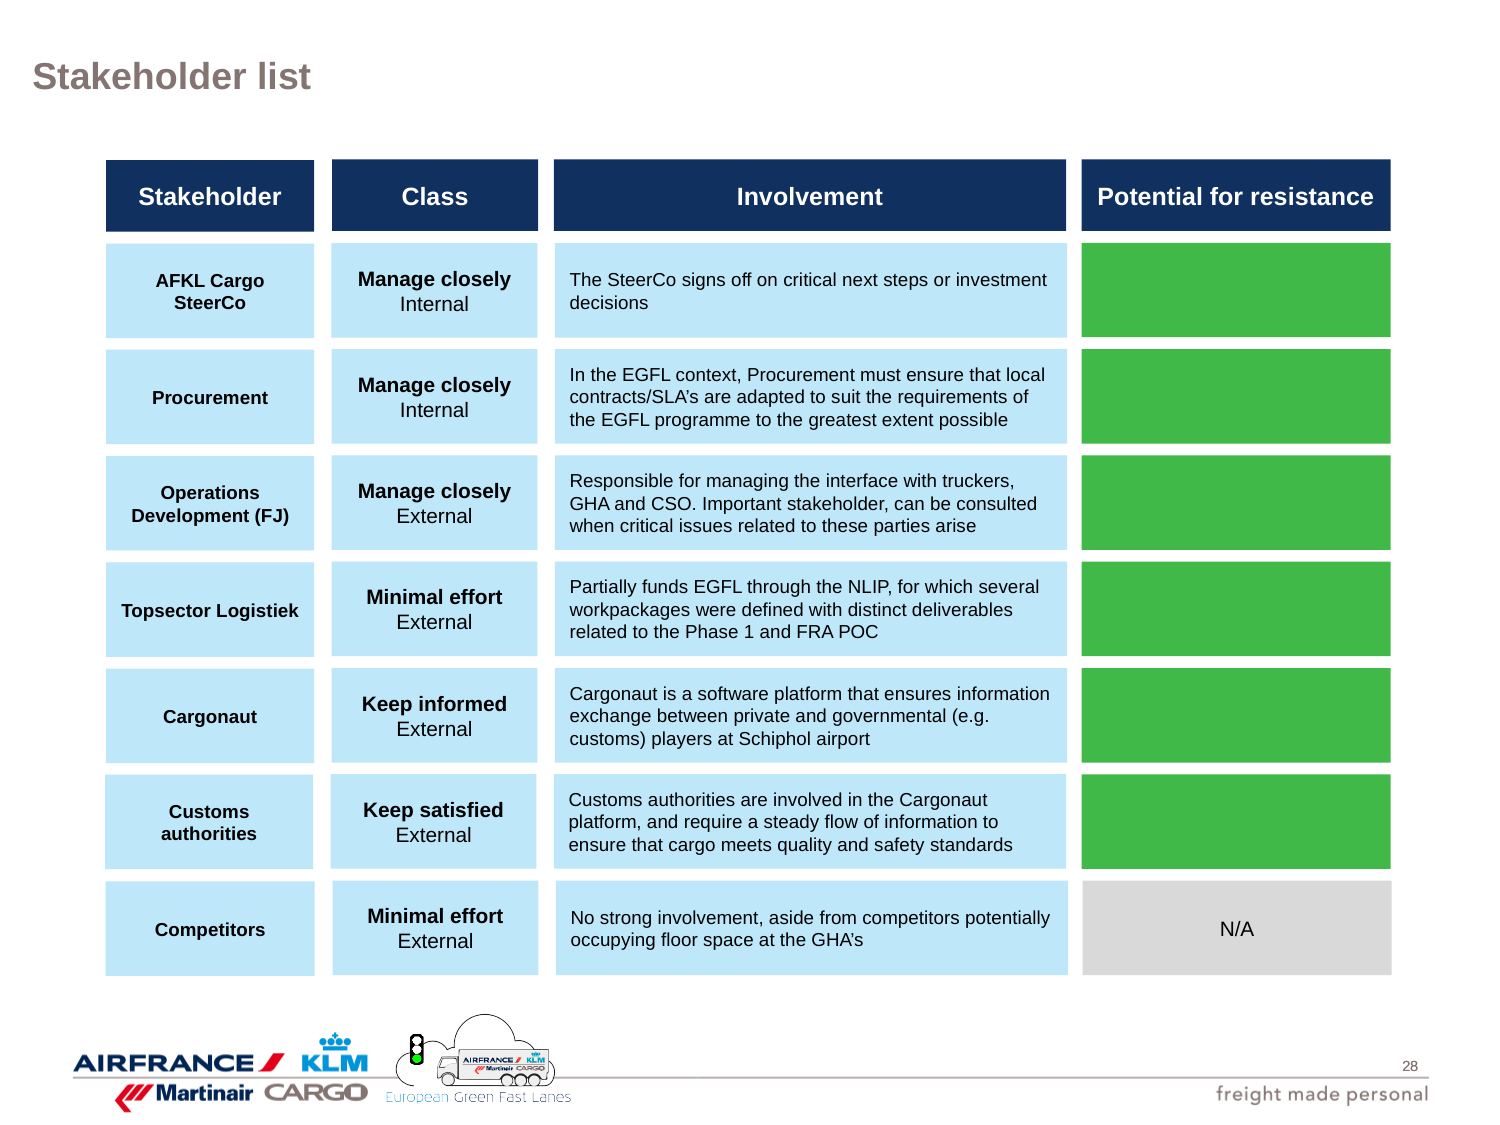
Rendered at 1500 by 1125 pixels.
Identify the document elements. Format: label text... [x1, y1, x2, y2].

picture [0, 1013, 1500, 1125]
title Stakeholder list [17, 19, 1312, 136]
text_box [105, 159, 1392, 976]
